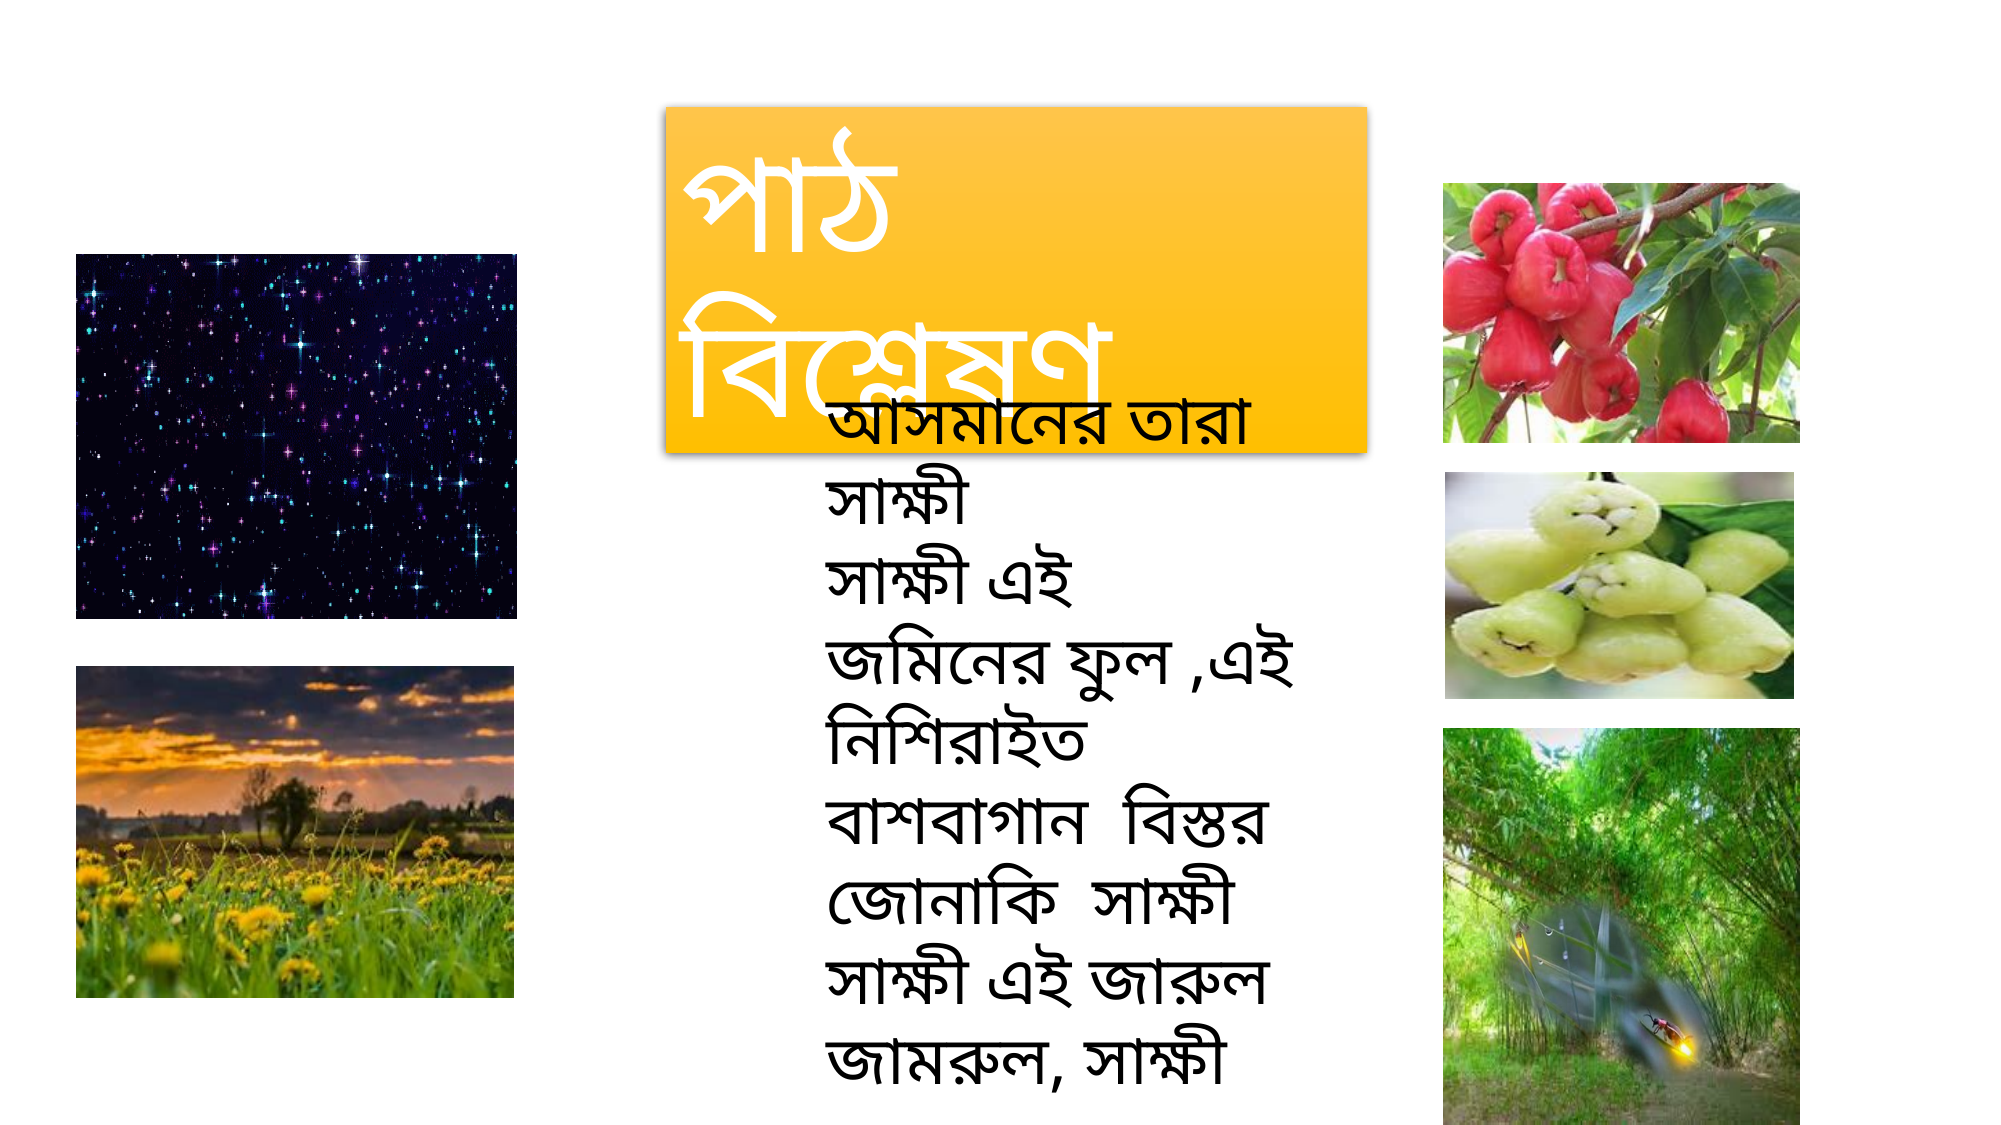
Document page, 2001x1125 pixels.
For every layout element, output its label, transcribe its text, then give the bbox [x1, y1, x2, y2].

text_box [1443, 183, 1800, 1125]
text_box আসমানের তারা সাক্ষী সাক্ষী এই জমিনের ফুল ,এই নিশিরাইত বাশবাগান বিস্তর জোনাকি সাক্ষী সাক্ষী এই জারুল জামরুল, সাক্ষী [811, 370, 1324, 1105]
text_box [76, 254, 517, 998]
text_box পাঠ বিশ্লেষণ [666, 107, 1368, 453]
